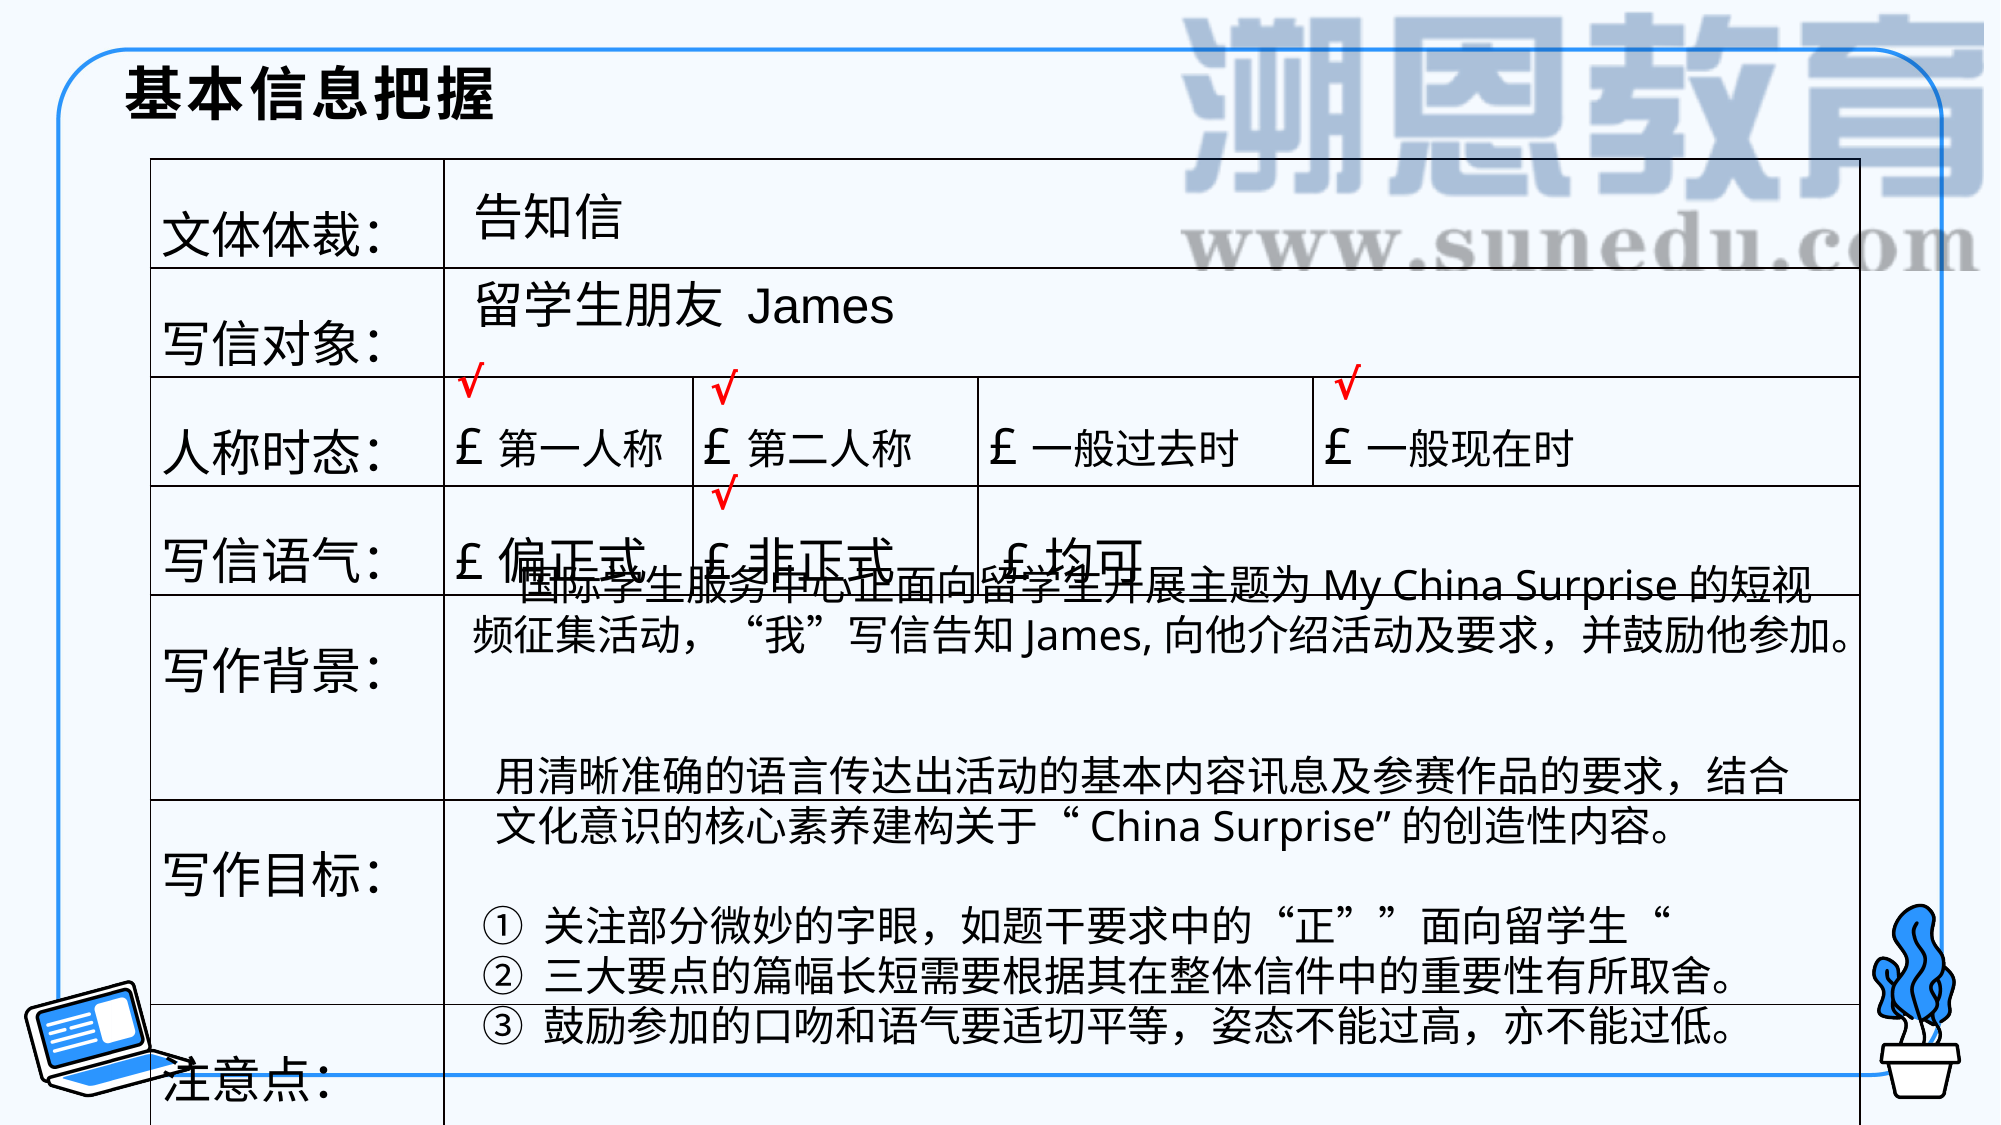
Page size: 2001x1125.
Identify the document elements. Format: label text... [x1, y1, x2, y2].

text_box ① 关注部分微妙的字眼，如题干要求中的“正””面向留学生“ ② 三大要点的篇幅长短需要根据其在整体信件中的重要性有所取舍。 ③ 鼓励参加的口吻和语气要适切平等，姿态不能过高，亦不能过低。 [467, 892, 1860, 1058]
table_cell £偏正式 [445, 487, 692, 594]
table_cell 写信语气： [151, 487, 443, 594]
table_cell [445, 801, 1859, 1004]
text_box √ [695, 355, 744, 421]
table_cell £非正式 [694, 487, 977, 551]
table_cell 人称时态： [151, 378, 443, 485]
table_header [445, 160, 1178, 267]
text_box 用清晰准确的语言传达出活动的基本内容讯息及参赛作品的要求，结合文化意识的核心素养建构关于“China Surprise”的创造性内容。 [480, 741, 1805, 857]
text_box 基本信息把握 [109, 49, 1178, 122]
table_cell £第一人称 [445, 378, 692, 485]
table_cell 写作目标： [151, 801, 443, 1004]
table_cell 注意点： [151, 1005, 443, 1125]
text_box 留学生朋友 James [459, 266, 1329, 341]
text_box 告知信 [459, 178, 1178, 254]
text_box √ [695, 460, 1011, 526]
table_cell £一般过去时 [979, 378, 1312, 485]
picture [0, 0, 2000, 1125]
table_cell £均可 [979, 487, 1859, 594]
text_box √ [441, 348, 490, 414]
table_cell [445, 1005, 1859, 1125]
table_cell [445, 269, 1859, 376]
table_cell £第二人称 [694, 378, 977, 485]
table_cell £一般现在时 [1314, 378, 1859, 485]
table_cell [445, 596, 1859, 799]
table_cell 写信对象： [151, 269, 443, 376]
text_box √ [1318, 350, 1367, 416]
table_cell 写作背景： [151, 596, 443, 799]
text_box 国际学生服务中心正面向留学生开展主题为My China Surprise的短视频征集活动，“我”写信告知James,向他介绍活动及要求，并鼓励他参加。 [457, 551, 1850, 666]
table_header 文体体裁： [151, 160, 443, 267]
